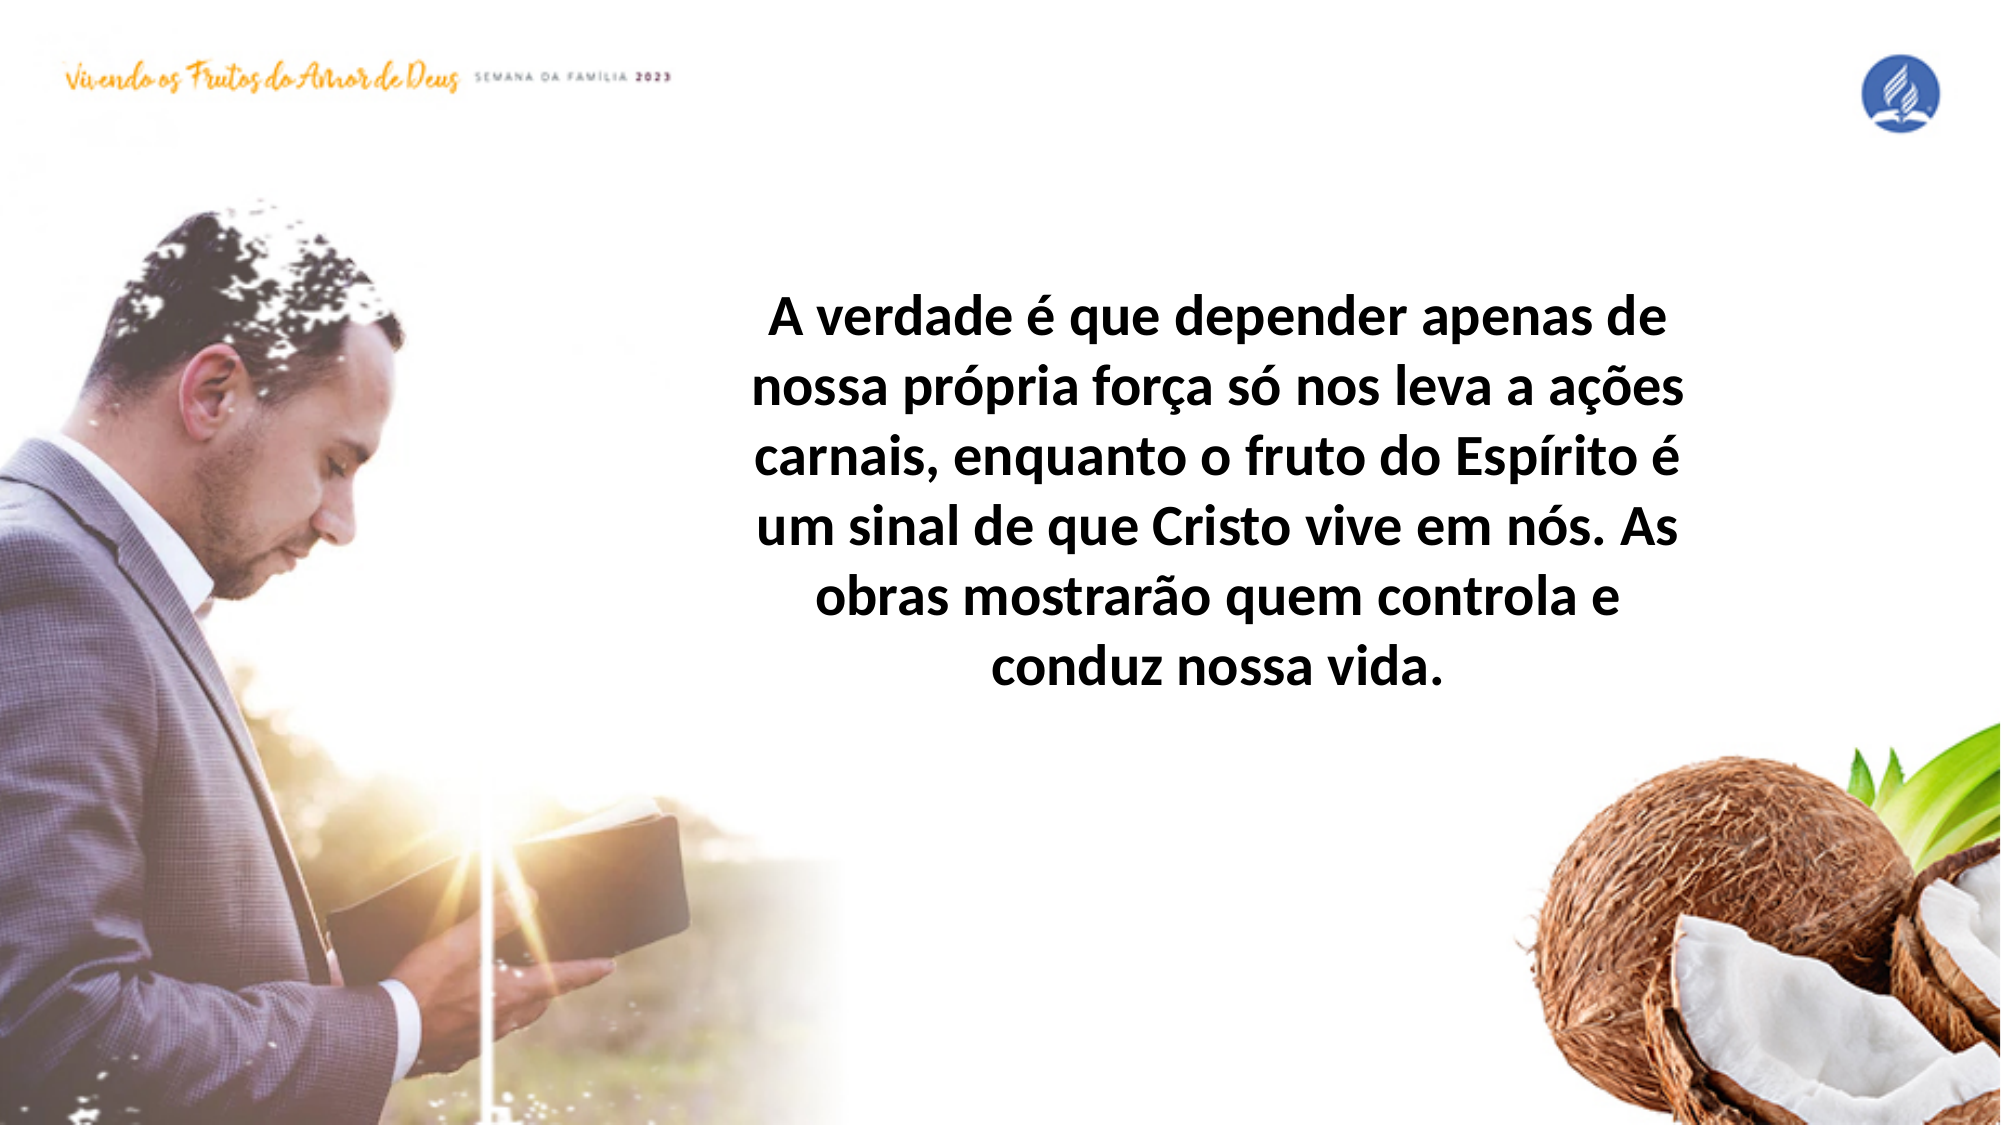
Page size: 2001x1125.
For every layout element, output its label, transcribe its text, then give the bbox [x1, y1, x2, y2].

picture [0, 0, 2001, 1125]
text_box A verdade é que depender apenas de nossa própria força só nos leva a ações carnais, enquanto o fruto do Espírito é um sinal de que Cristo vive em nós. As obras mostrarão quem controla e conduz nossa vida. [703, 269, 1740, 705]
